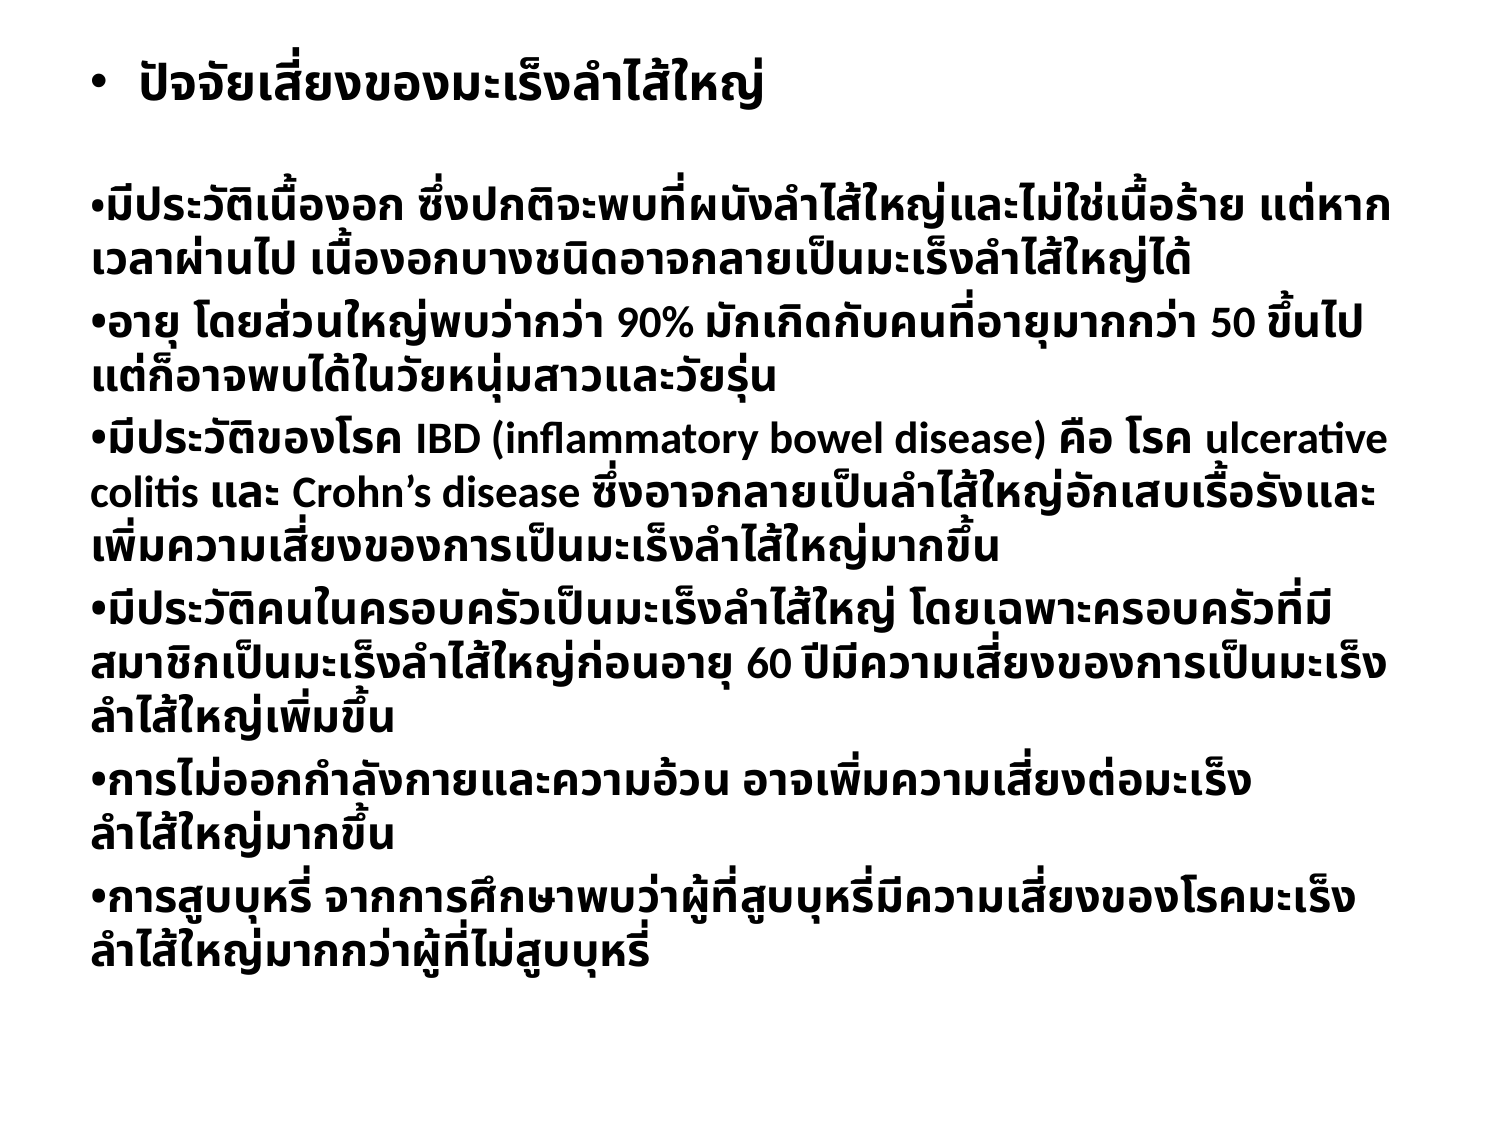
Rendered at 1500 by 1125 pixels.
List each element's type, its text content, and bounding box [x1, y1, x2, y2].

list ปัจจัยเสี่ยงของมะเร็งลำไส้ใหญ่ •มีประวัติเนื้องอก ซึ่งปกติจะพบที่ผนังลำไส้ใหญ่และไม่ใช่เนื้อร้าย แต่หากเวลาผ่านไป เนื้องอกบางชนิดอาจกลายเป็นมะเร็งลำไส้ใหญ่ได้ •อายุ โดยส่วนใหญ่พบว่ากว่า 90% มักเกิดกับคนที่อายุมากกว่า 50 ขึ้นไป แต่ก็อาจพบได้ในวัยหนุ่มสาวและวัยรุ่น •มีประวัติของโรค IBD (inflammatory bowel disease) คือ โรค ulcerative colitis และ Crohn’s disease ซึ่งอาจกลายเป็นลำไส้ใหญ่อักเสบเรื้อรังและเพิ่มความเสี่ยงของการเป็นมะเร็งลำไส้ใหญ่มากขึ้น •มีประวัติคนในครอบครัวเป็นมะเร็งลำไส้ใหญ่ โดยเฉพาะครอบครัวที่มีสมาชิกเป็นมะเร็งลำไส้ใหญ่ก่อนอายุ 60 ปีมีความเสี่ยงของการเป็นมะเร็งลำไส้ใหญ่เพิ่มขึ้น •การไม่ออกกำลังกายและความอ้วน อาจเพิ่มความเสี่ยงต่อมะเร็งลำไส้ใหญ่มากขึ้น •การสูบบุหรี่ จากการศึกษาพบว่าผู้ที่สูบบุหรี่มีความเสี่ยงของโรคมะเร็งลำไส้ใหญ่มากกว่าผู้ที่ไม่สูบบุหรี่ [75, 42, 1425, 1005]
